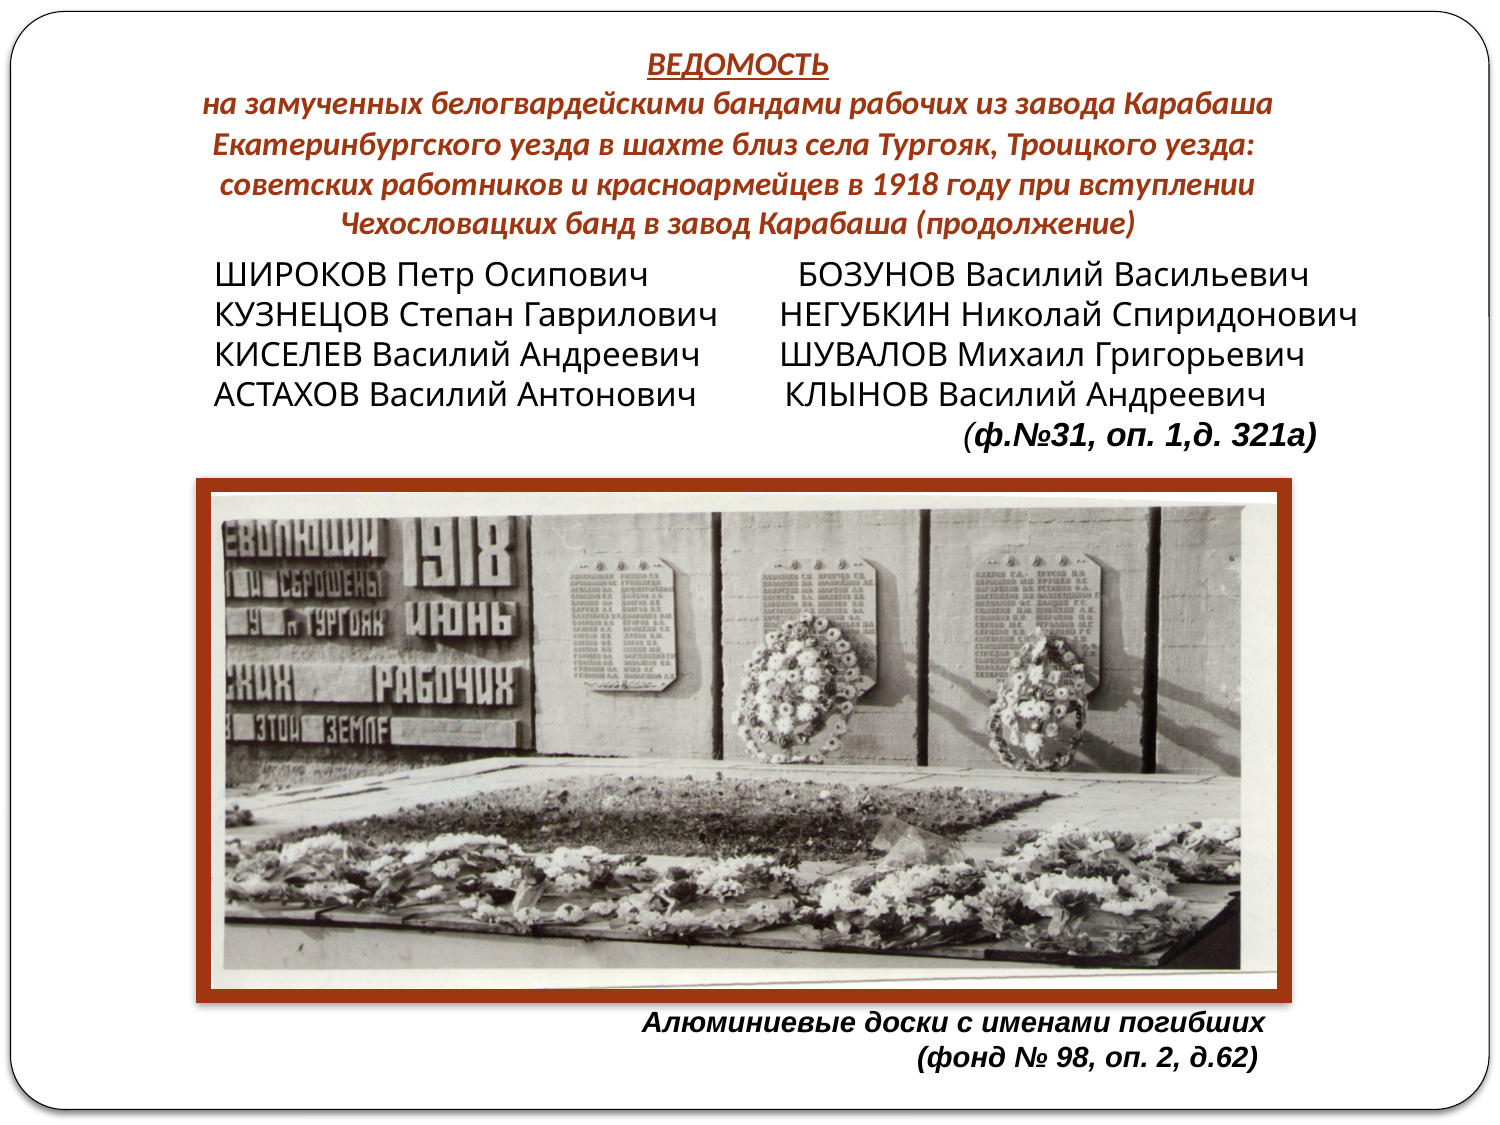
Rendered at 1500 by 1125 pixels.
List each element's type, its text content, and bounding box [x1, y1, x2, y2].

text_box Алюминиевые доски с именами погибших (фонд № 98, оп. 2, д.62) [304, 996, 1289, 1081]
picture [210, 491, 1278, 990]
text_box ВЕДОМОСТЬ на замученных белогвардейскими бандами рабочих из завода Карабаша Екатеринбургского уезда в шахте близ села Тургояк, Троицкого уезда: советских работников и красноармейцев в 1918 году при вступлении Чехословацких банд в завод Карабаша (продолжение) [117, 34, 1360, 249]
text_box ШИРОКОВ Петр Осипович БОЗУНОВ Василий Васильевич КУЗНЕЦОВ Степан Гаврилович НЕГУБКИН Николай Спиридонович КИСЕЛЕВ Василий Андреевич ШУВАЛОВ Михаил Григорьевич АСТАХОВ Василий Антонович КЛЫНОВ Василий Андреевич (ф.№31, оп. 1,д. 321а) [199, 246, 1383, 586]
